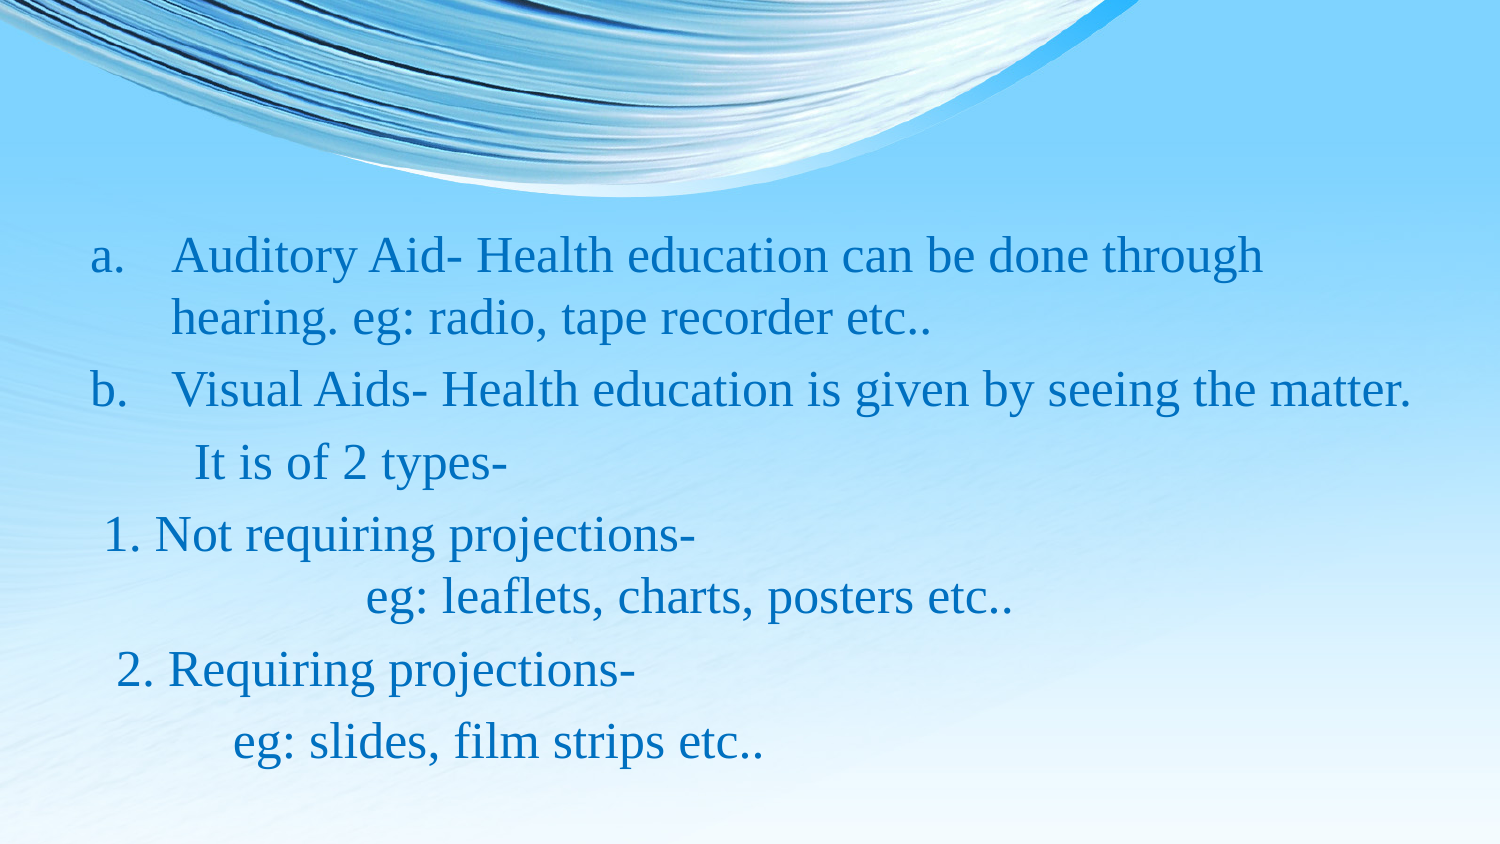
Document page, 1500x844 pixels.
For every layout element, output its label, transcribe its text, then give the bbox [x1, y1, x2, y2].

list Auditory Aid- Health education can be done through hearing. eg: radio, tape recorder etc.. Visual Aids- Health education is given by seeing the matter. It is of 2 types- 1. Not requiring projections- eg: leaflets, charts, posters etc.. 2. Requiring projections- eg: slides, film strips etc.. [75, 212, 1441, 844]
picture [0, 0, 1500, 844]
